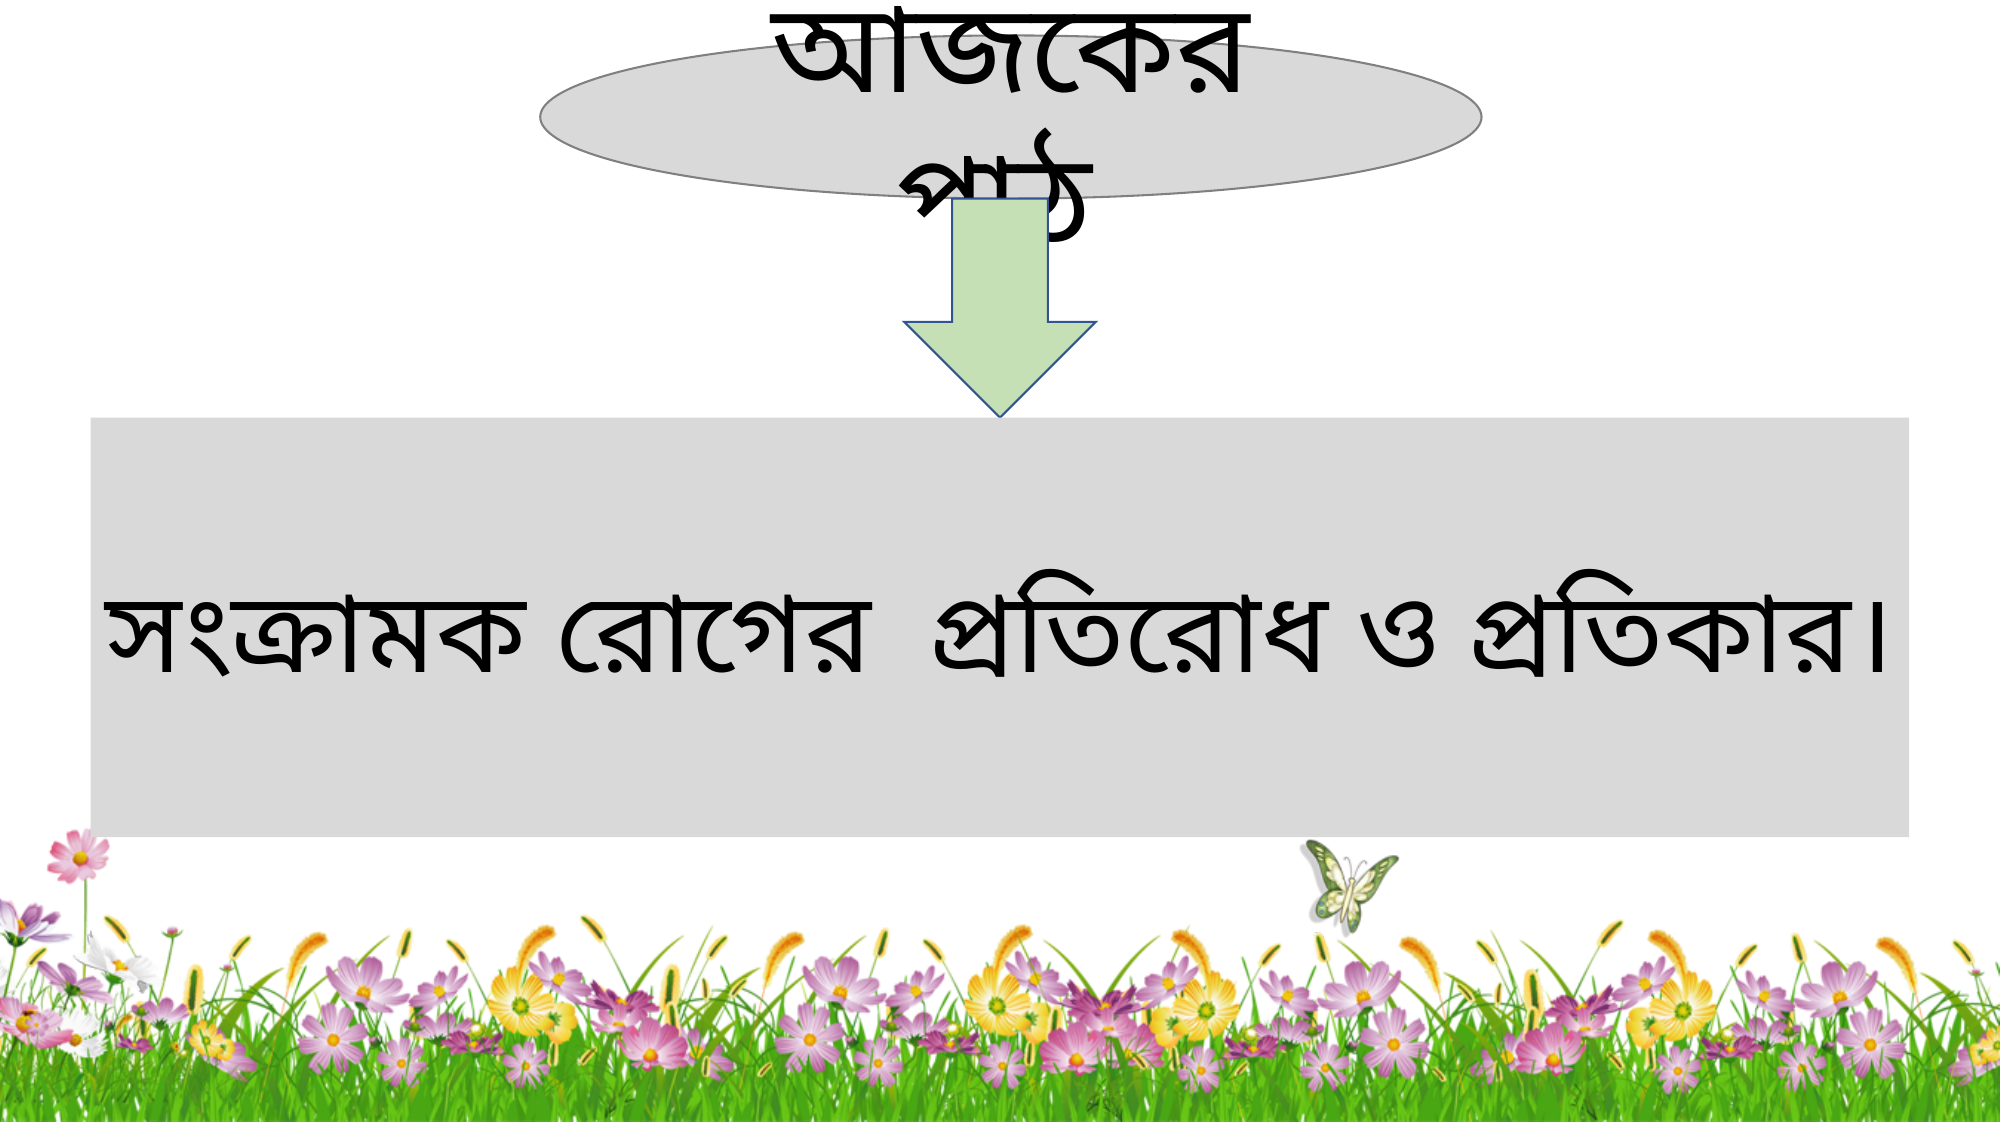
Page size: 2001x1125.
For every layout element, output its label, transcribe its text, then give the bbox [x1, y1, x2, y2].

picture [0, 667, 2000, 1122]
text_box [901, 197, 1099, 417]
text_box সংক্রামক রোগের প্রতিরোধ ও প্রতিকার। [90, 417, 1910, 667]
text_box আজকের পাঠ [539, 34, 1483, 200]
